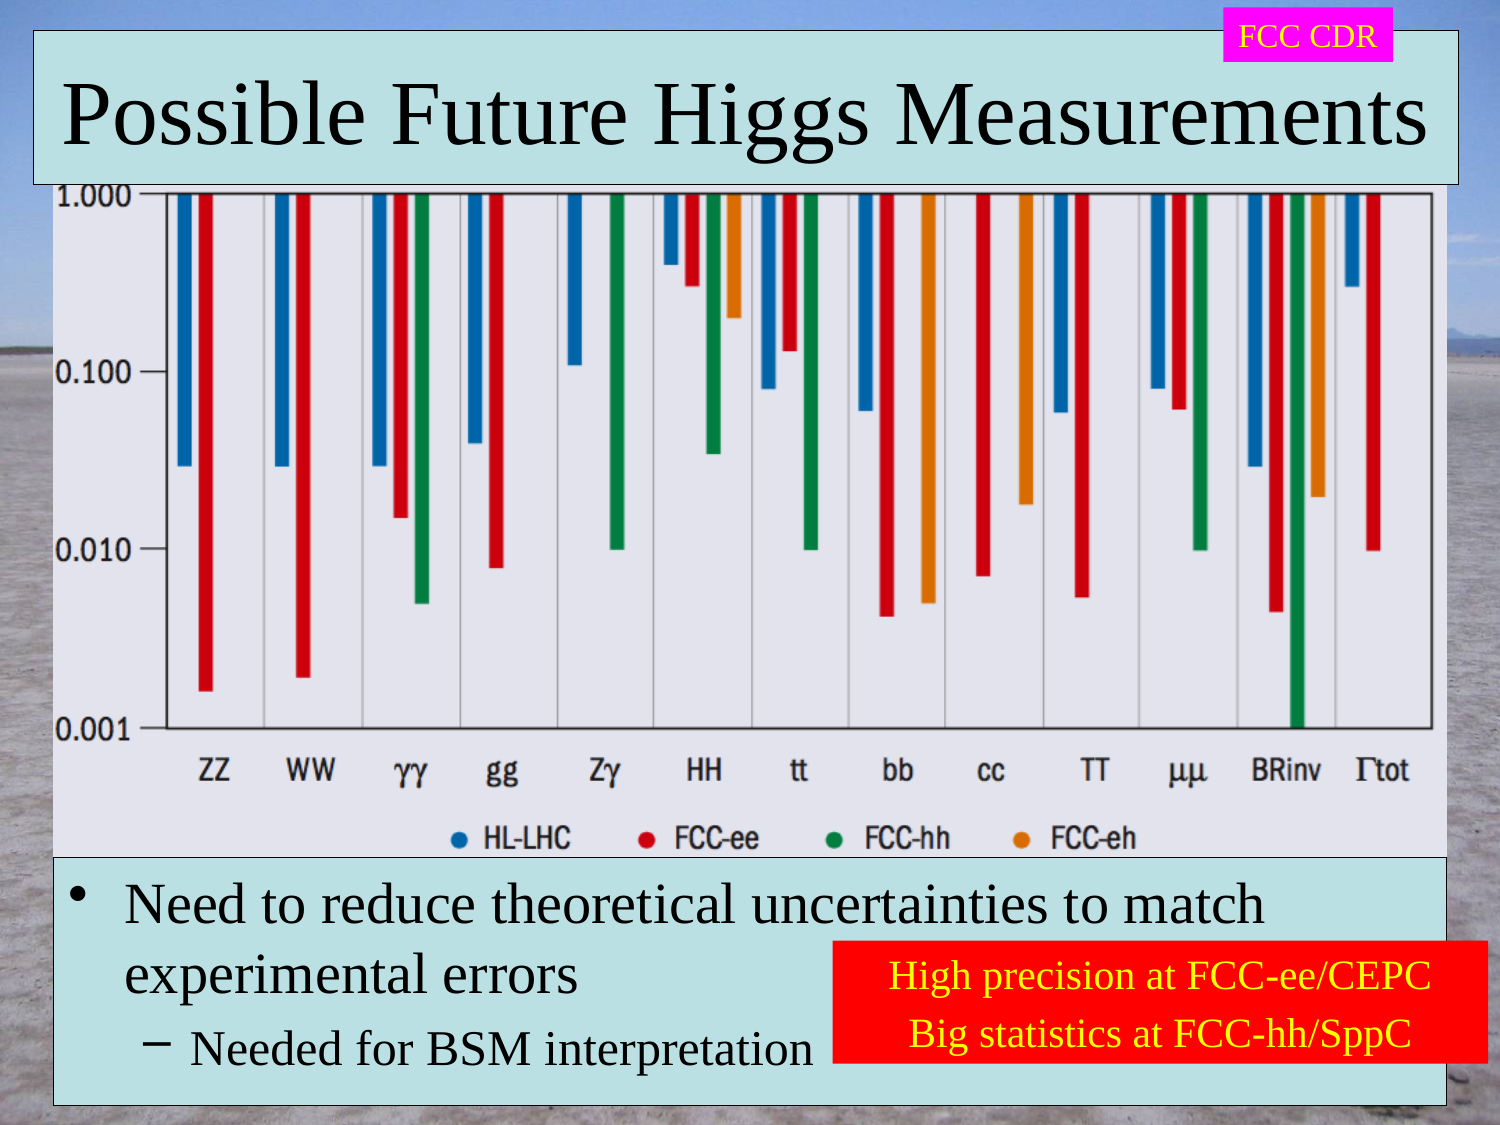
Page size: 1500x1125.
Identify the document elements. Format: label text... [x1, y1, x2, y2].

text_box High precision at FCC-ee/CEPC Big statistics at FCC-hh/SppC [832, 940, 1489, 1064]
text_box FCC CDR [1223, 7, 1393, 62]
title Possible Future Higgs Measurements [33, 30, 1459, 185]
list Need to reduce theoretical uncertainties to match experimental errors Needed for BSM interpretation [53, 869, 1447, 1106]
picture [0, 0, 1500, 1125]
